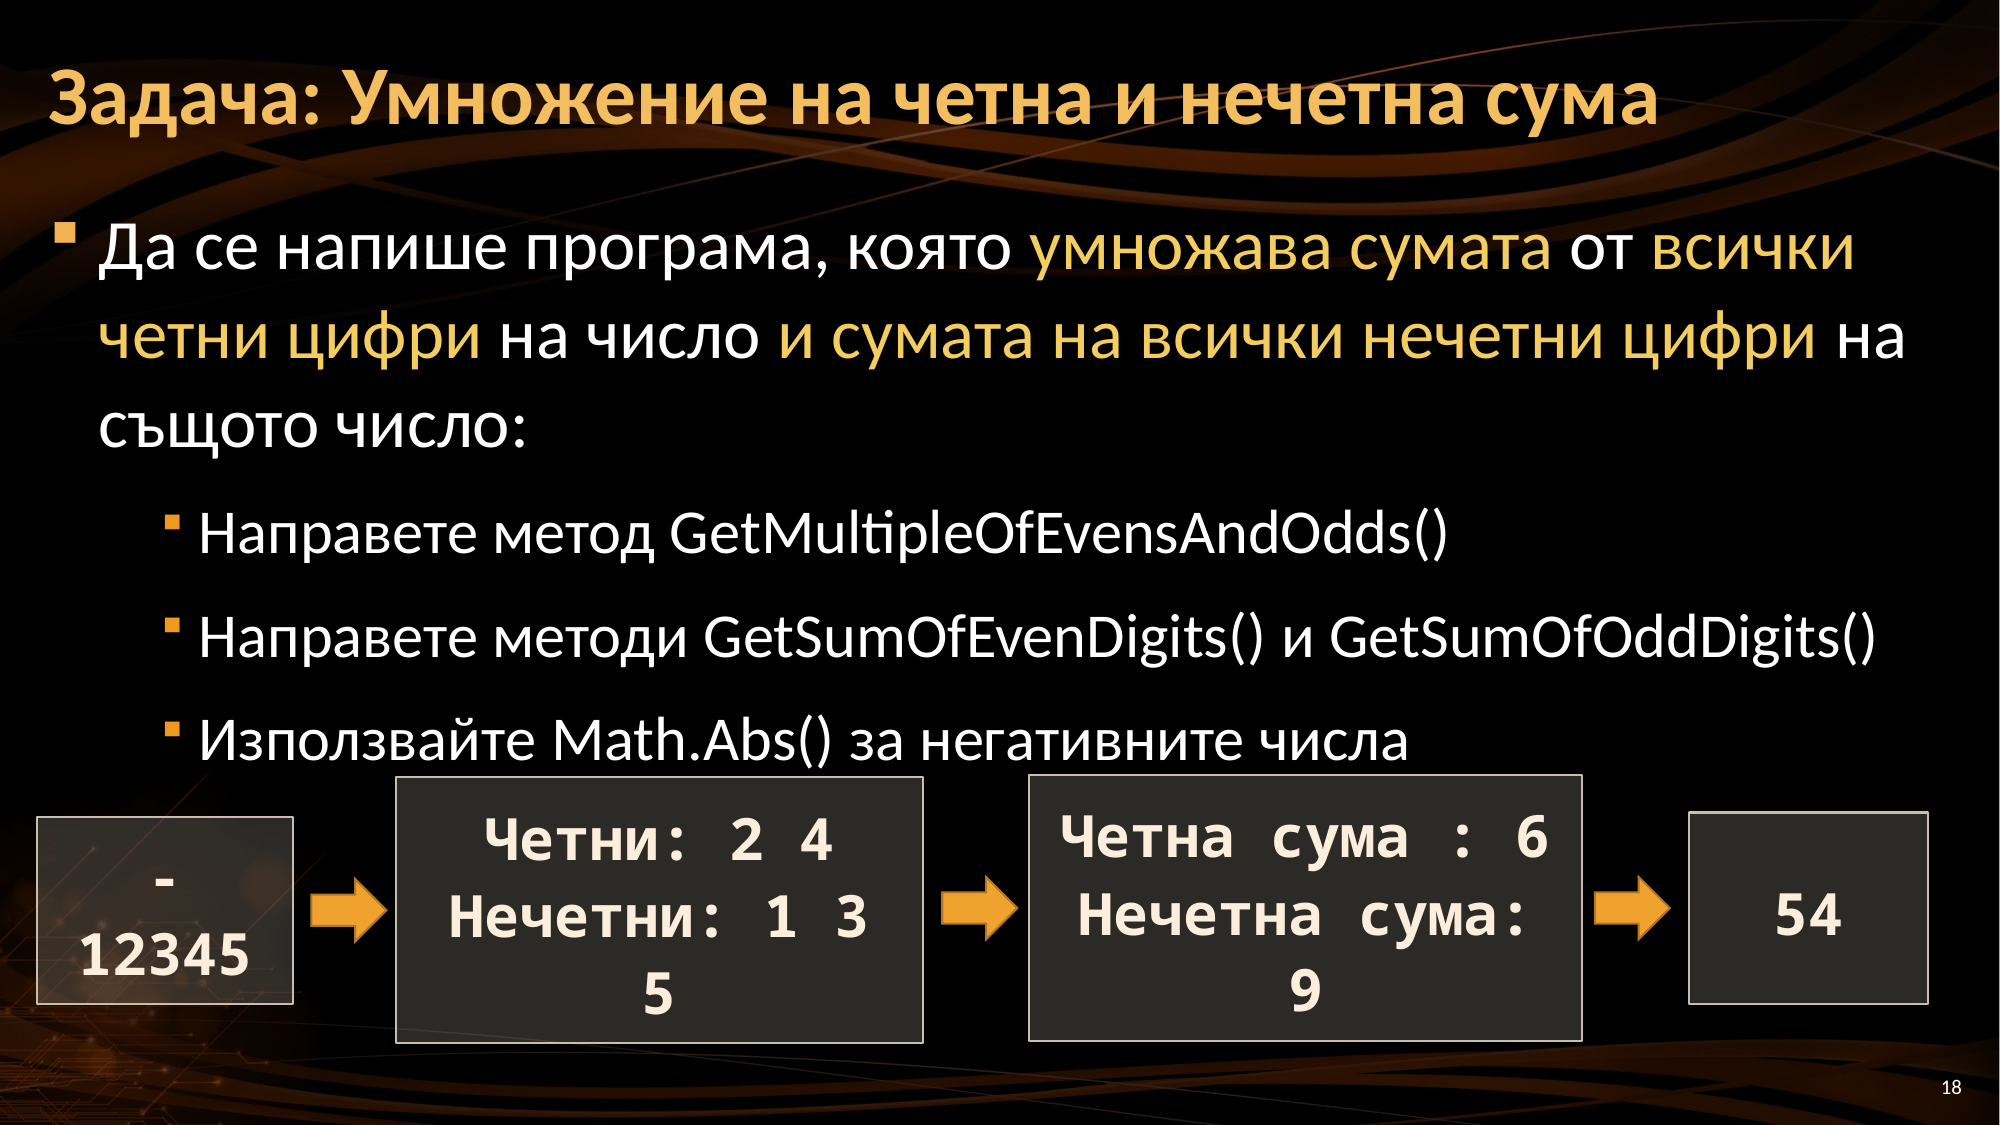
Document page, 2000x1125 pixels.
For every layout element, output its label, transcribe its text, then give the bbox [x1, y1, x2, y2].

list Да се напише програма, която умножава сумата от всички четни цифри на число и сумата на всички нечетни цифри на същото число: Направете метод GetMultipleOfEvensAndOdds() Направете методи GetSumOfEvenDigits() и GetSumOfOddDigits() Използвайте Math.Abs() за негативните числа [31, 189, 1968, 1103]
text_box 54 [1688, 812, 1929, 1004]
title Задача: Умножение на четна и нечетна сума [30, 6, 1968, 189]
slide_number 18 [1897, 1070, 1968, 1103]
text_box Четна сума : 6 Нечетна сума: 9 [1029, 774, 1583, 1042]
text_box [1593, 874, 1672, 942]
text_box [310, 876, 388, 944]
text_box -12345 [37, 816, 293, 1004]
picture [0, 0, 2000, 1125]
text_box Четни: 2 4 Нечетни: 1 3 5 [396, 777, 923, 1044]
text_box [941, 874, 1019, 942]
